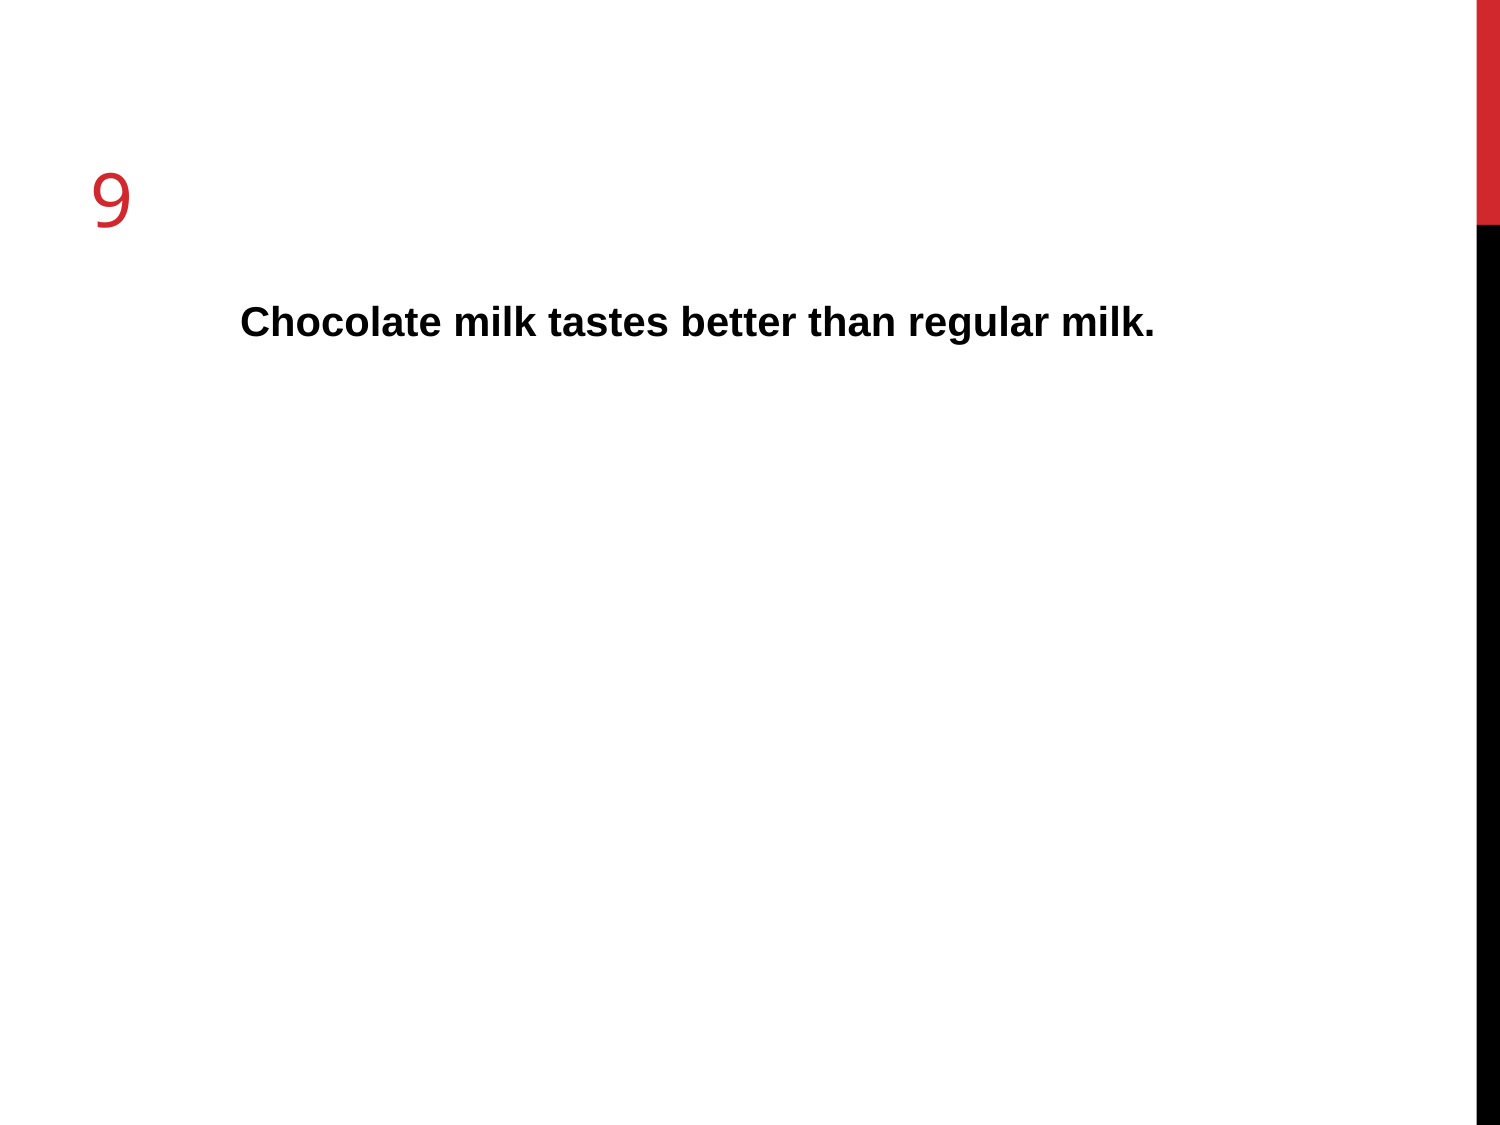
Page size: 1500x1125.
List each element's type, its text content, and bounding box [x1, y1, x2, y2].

title 9 [75, 25, 1025, 250]
list Chocolate milk tastes better than regular milk. [75, 287, 1325, 1005]
